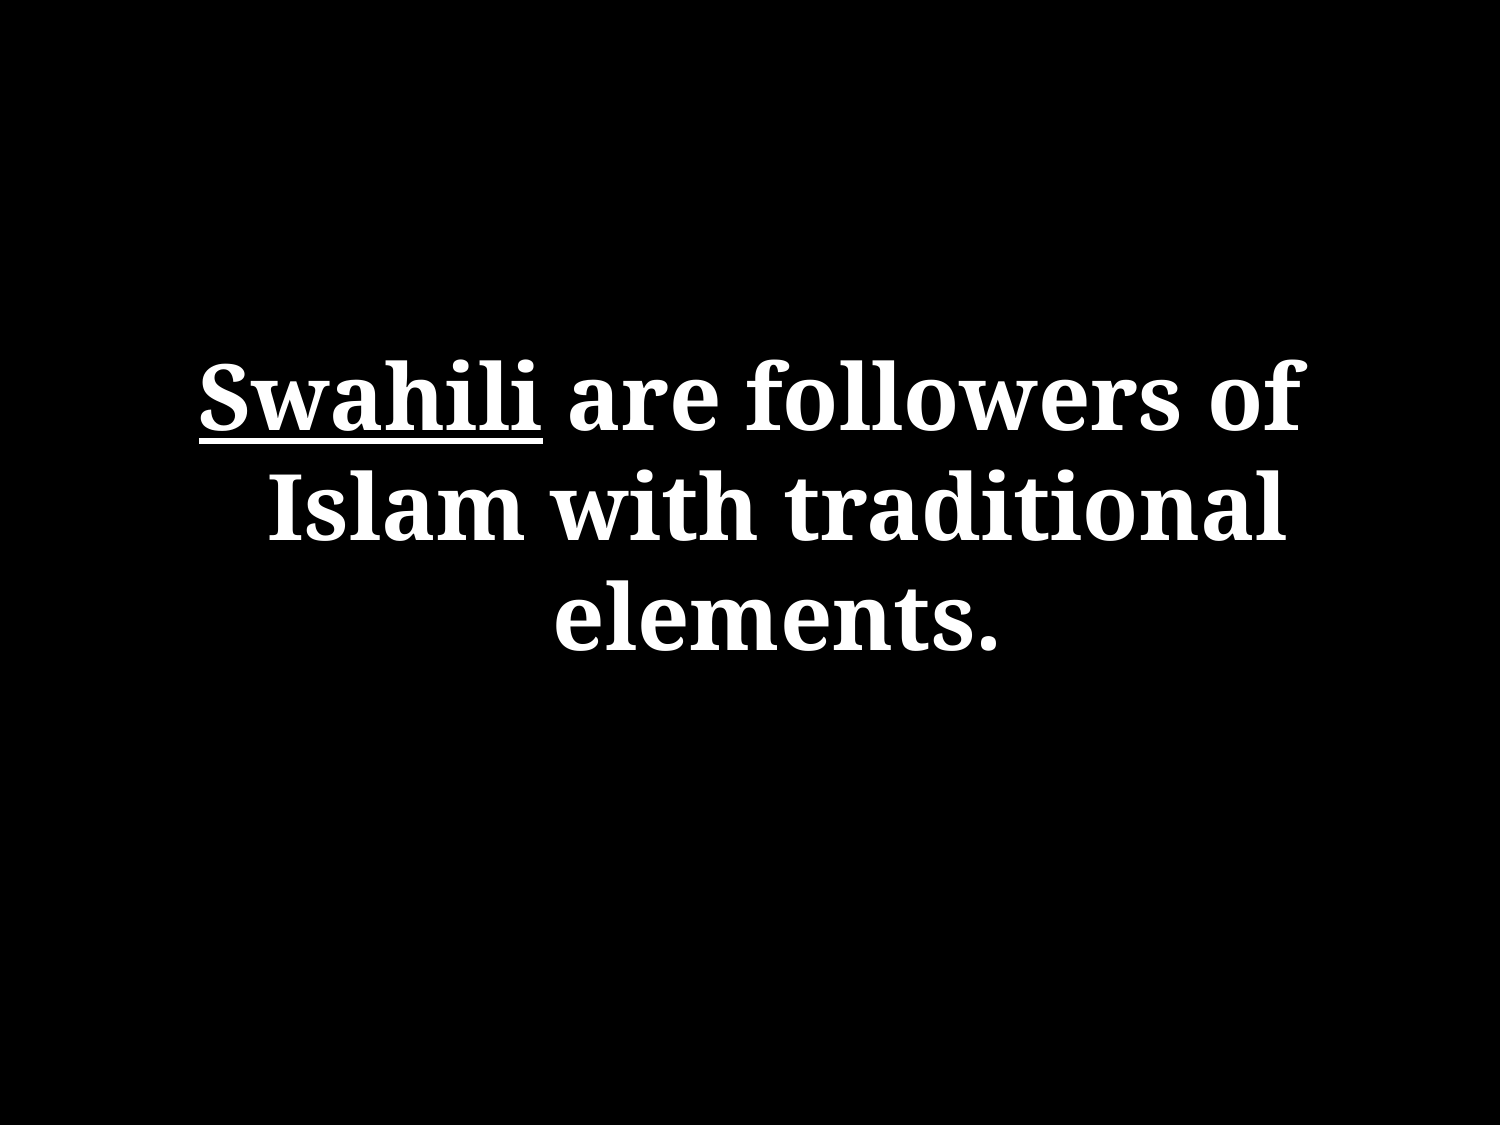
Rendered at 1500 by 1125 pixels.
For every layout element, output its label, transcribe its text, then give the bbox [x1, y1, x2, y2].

list Swahili are followers of Islam with traditional elements. [75, 75, 1425, 1005]
